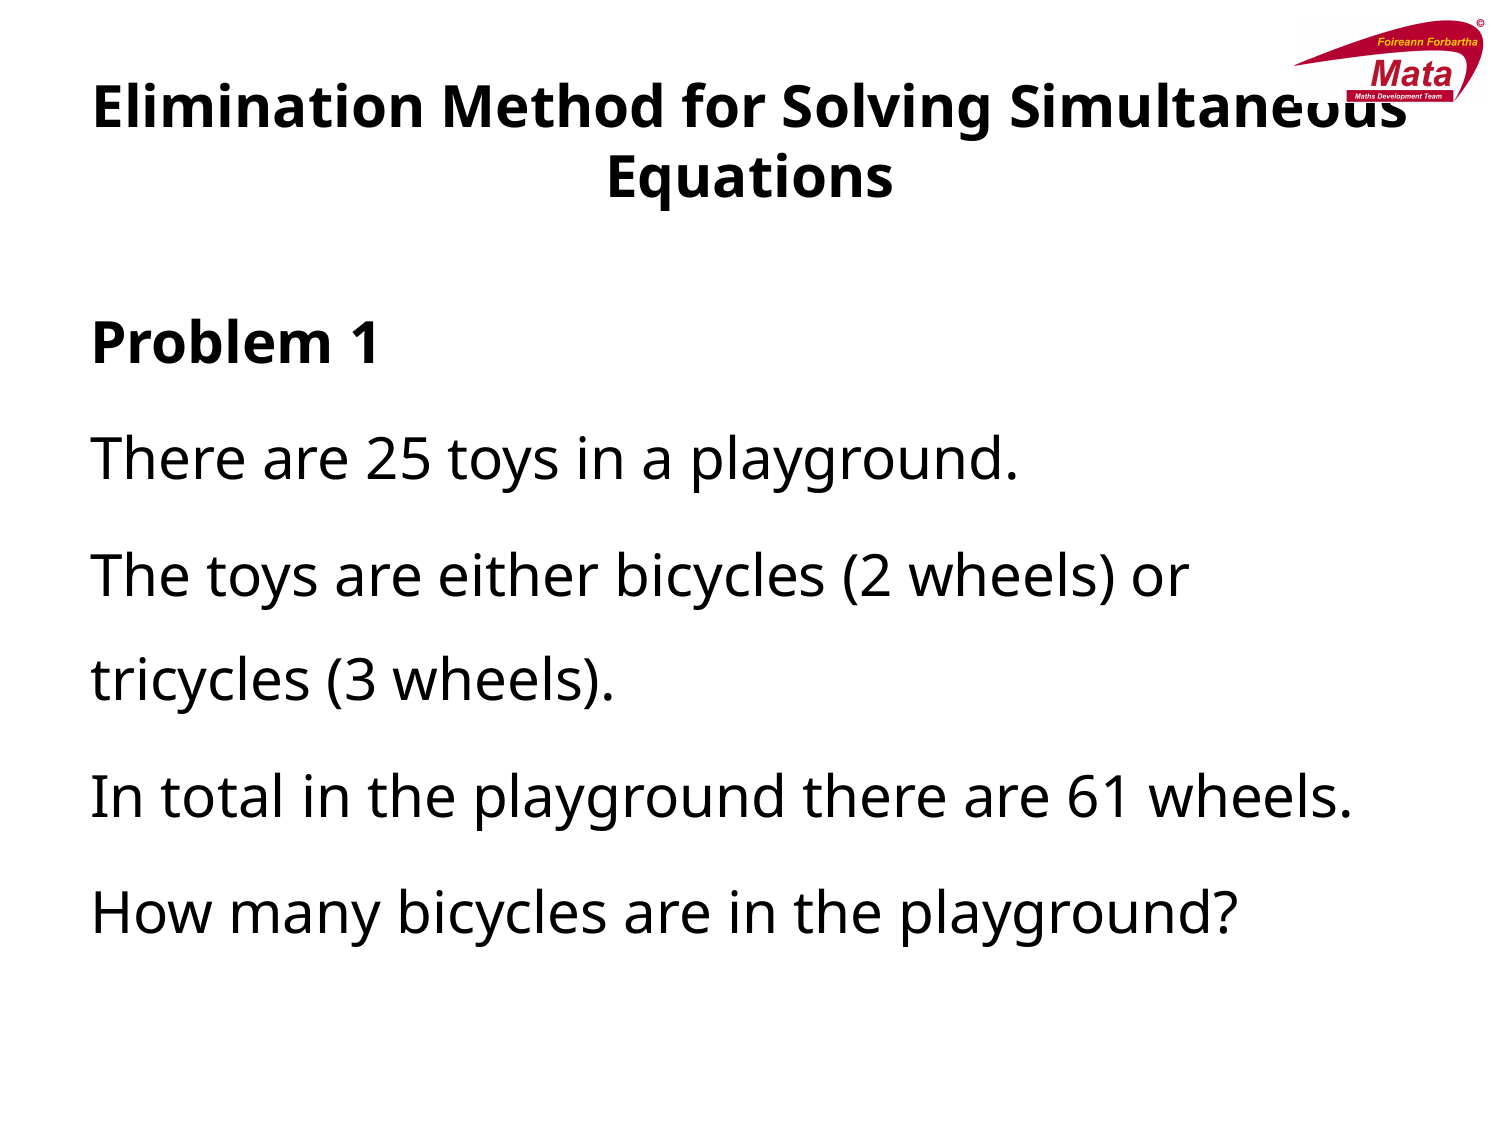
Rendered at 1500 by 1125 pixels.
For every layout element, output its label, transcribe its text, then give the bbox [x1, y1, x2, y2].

list Problem 1 There are 25 toys in a playground. The toys are either bicycles (2 wheels) or tricycles (3 wheels). In total in the playground there are 61 wheels. How many bicycles are in the playground? [75, 262, 1425, 1005]
title Elimination Method for Solving Simultaneous Equations [75, 45, 1425, 233]
picture [1293, 16, 1488, 104]
